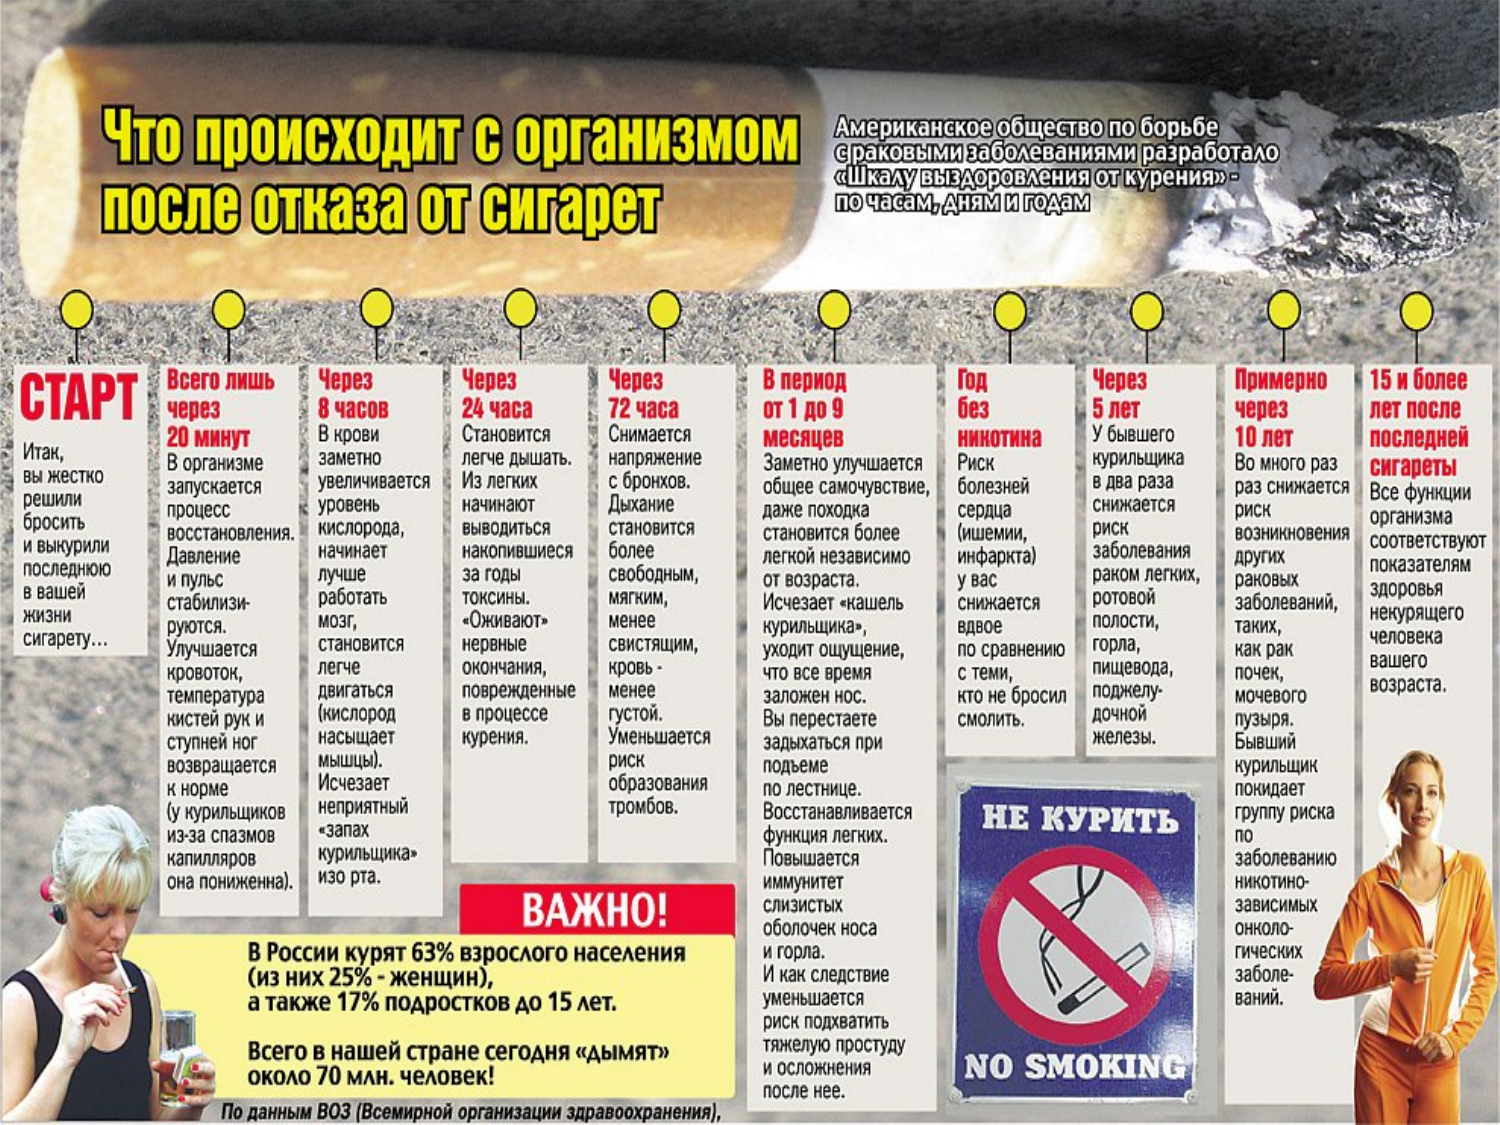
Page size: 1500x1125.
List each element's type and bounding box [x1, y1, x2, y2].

list [0, 0, 1500, 1125]
